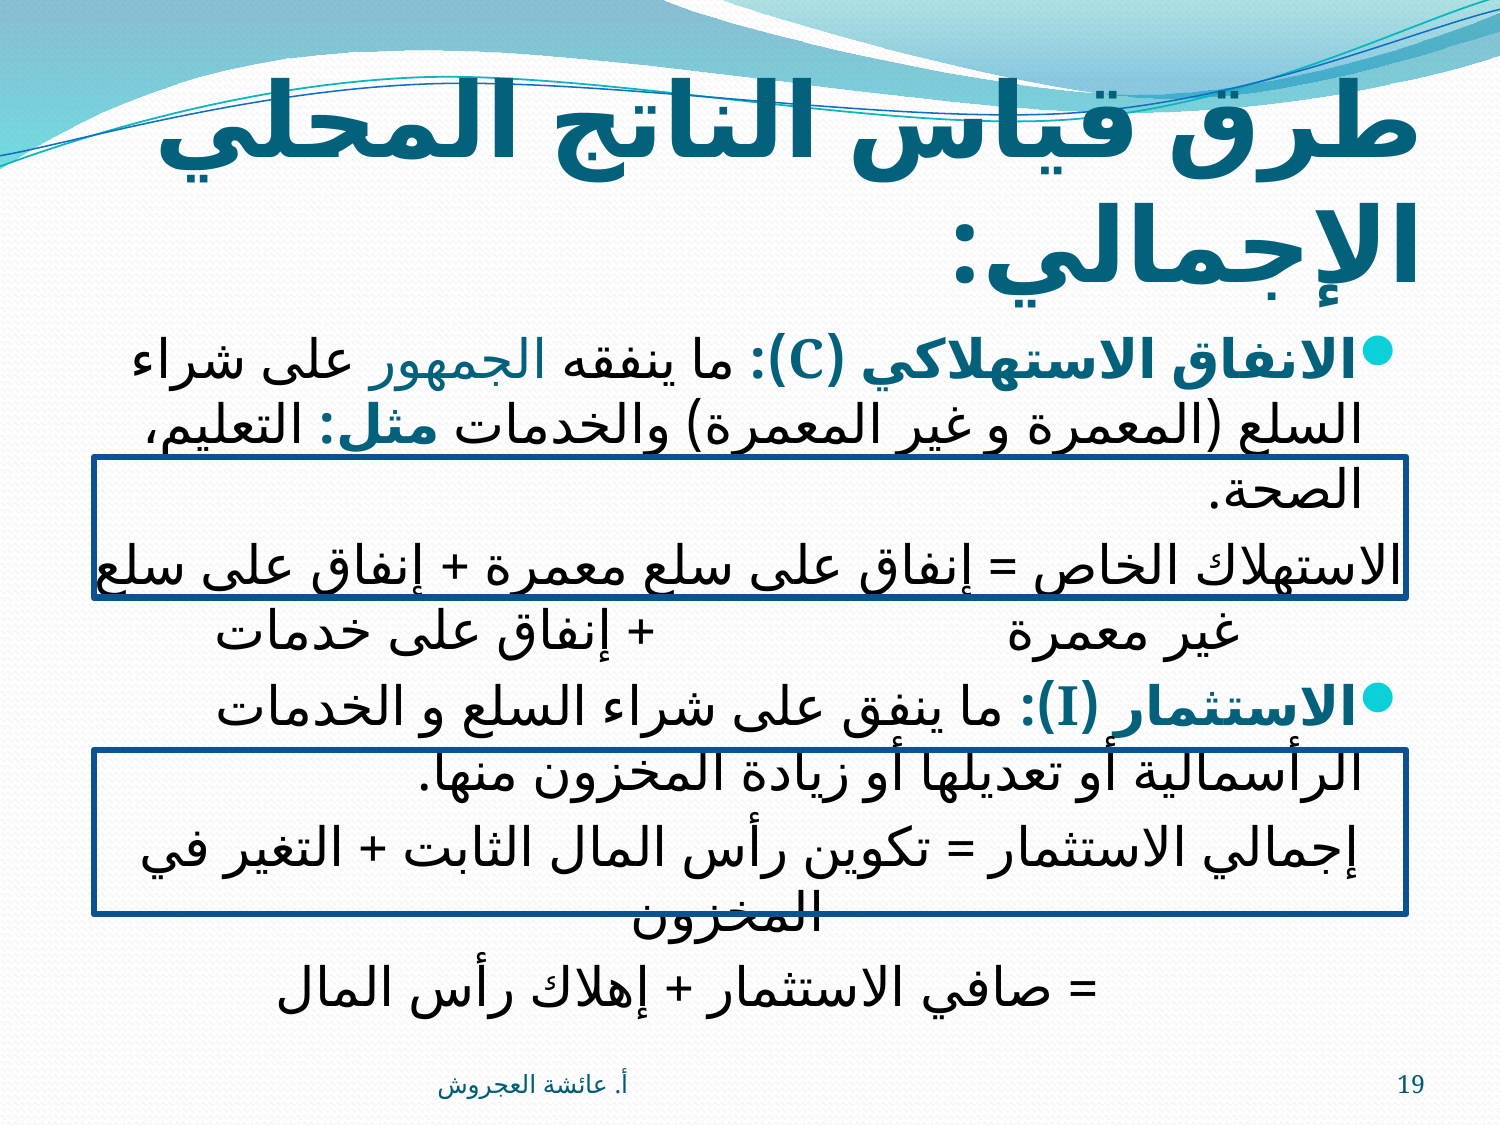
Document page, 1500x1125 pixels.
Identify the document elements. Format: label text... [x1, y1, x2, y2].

slide_number 19 [1299, 1042, 1425, 1103]
list الانفاق الاستهلاكي (C): ما ينفقه الجمهور على شراء السلع (المعمرة و غير المعمرة) والخدمات مثل: التعليم، الصحة. الاستهلاك الخاص = إنفاق على سلع معمرة + إنفاق على سلع غير معمرة + إنفاق على خدمات الاستثمار (I): ما ينفق على شراء السلع و الخدمات الرأسمالية أو تعديلها أو زيادة المخزون منها. إجمالي الاستثمار = تكوين رأس المال الثابت + التغير في المخزون = صافي الاستثمار + إهلاك رأس المال [75, 317, 1425, 1038]
title طرق قياس الناتج المحلي الإجمالي: [75, 115, 1425, 303]
text_box [92, 455, 1408, 600]
text_box [92, 748, 1408, 916]
footer أ. عائشة العجروش [437, 1042, 988, 1103]
